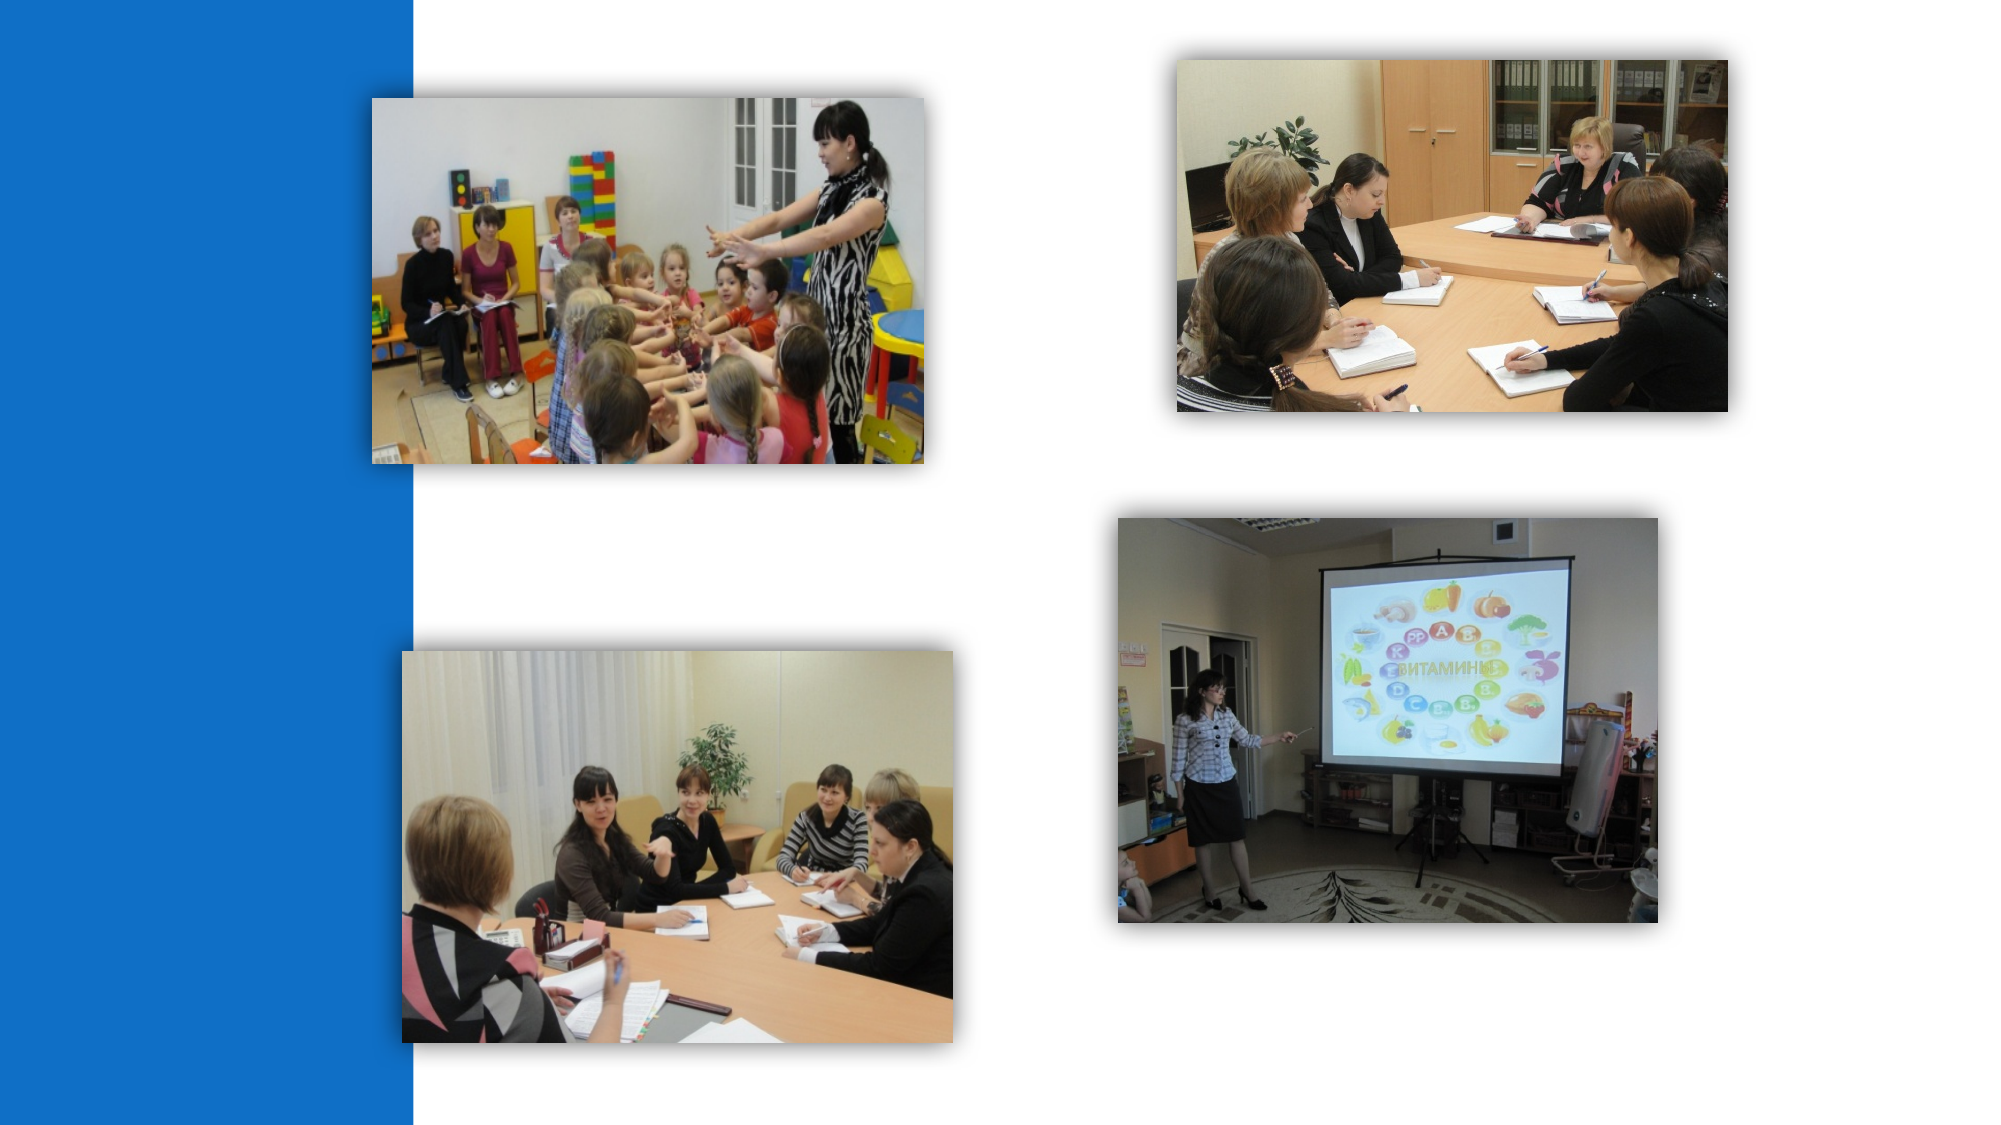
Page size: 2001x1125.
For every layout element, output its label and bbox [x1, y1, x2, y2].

picture [402, 651, 953, 1043]
picture [1177, 60, 1728, 413]
picture [1117, 518, 1658, 923]
picture [372, 98, 924, 464]
